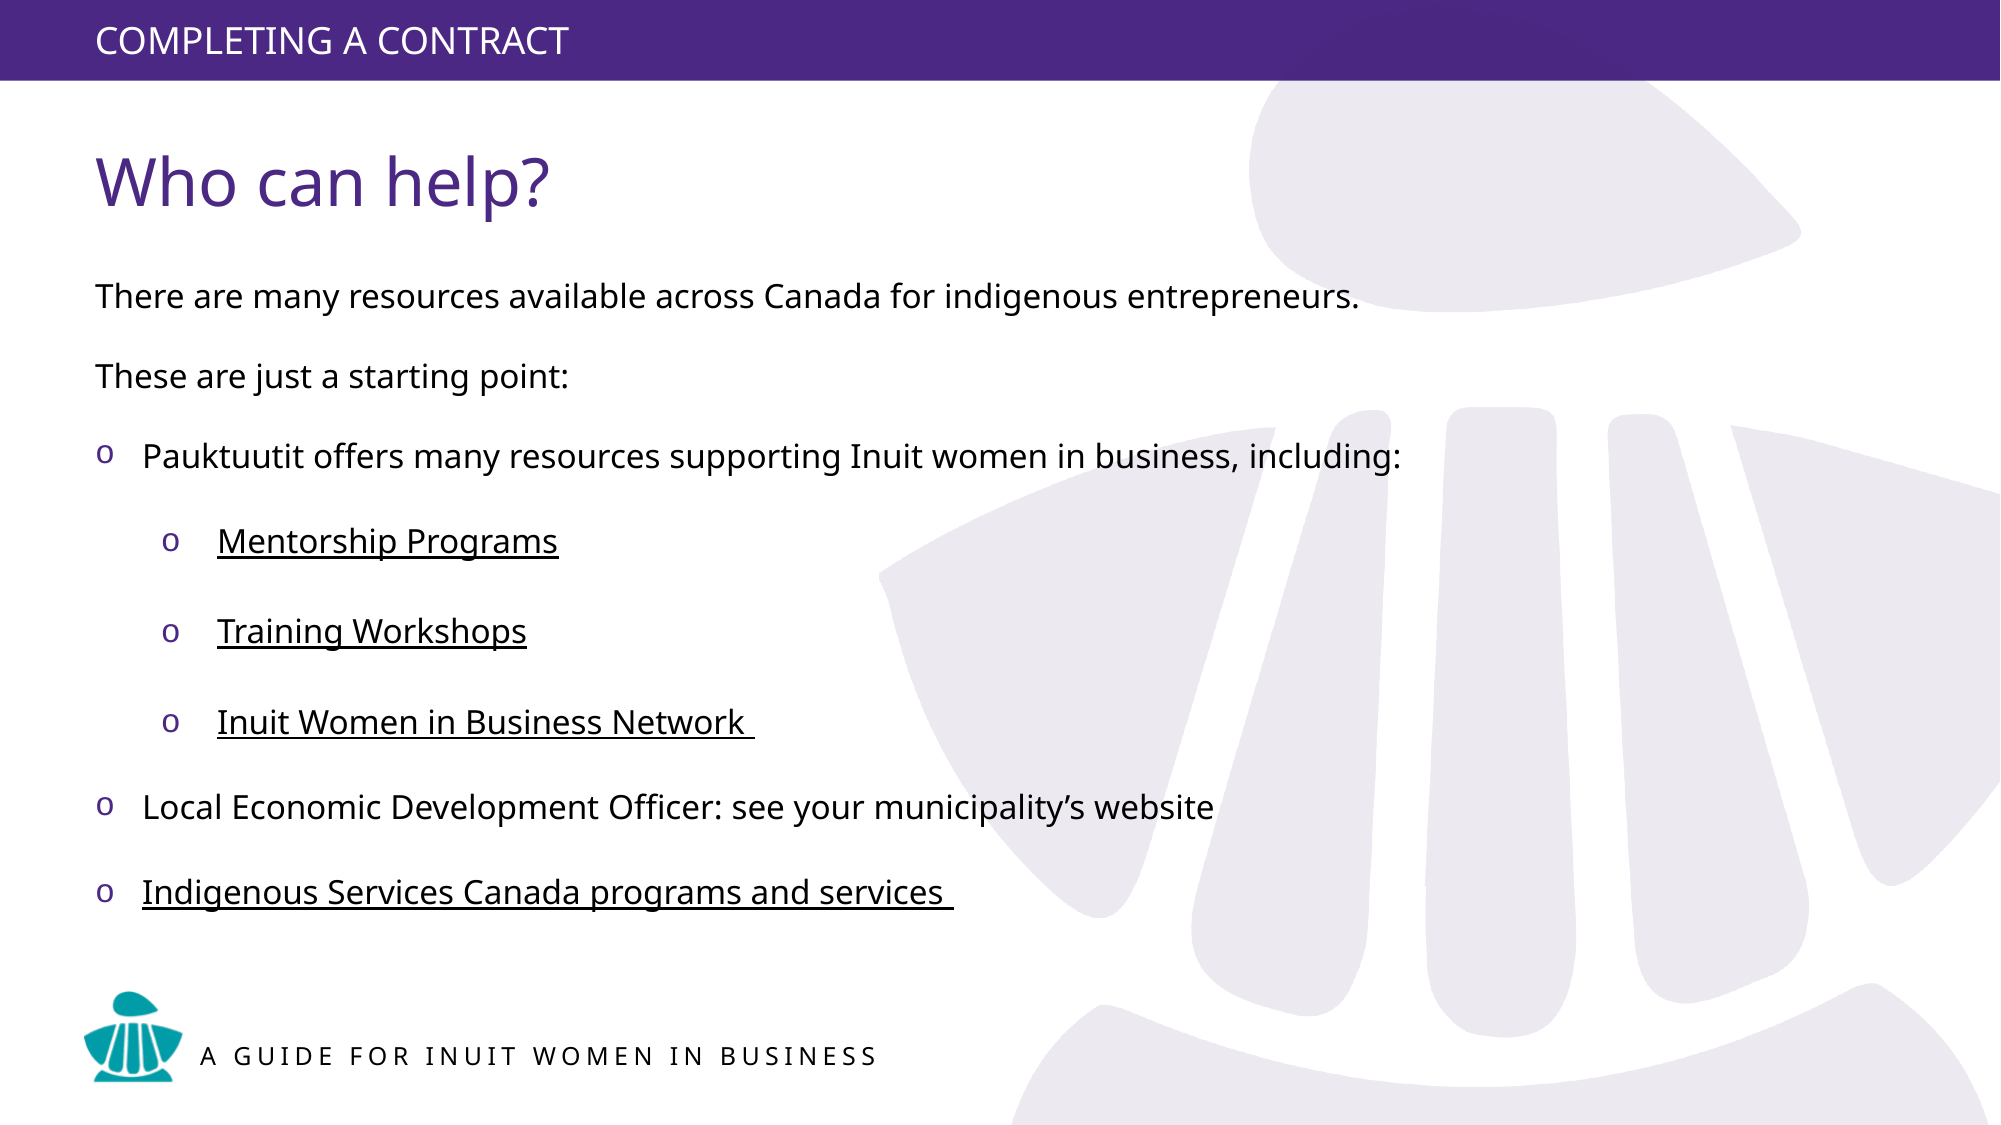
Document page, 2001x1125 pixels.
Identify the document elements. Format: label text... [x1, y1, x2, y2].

text_box There are many resources available across Canada for indigenous entrepreneurs. These are just a starting point: Pauktuutit offers many resources supporting Inuit women in business, including: Mentorship Programs Training Workshops Inuit Women in Business Network Local Economic Development Officer: see your municipality’s website Indigenous Services Canada programs and services [80, 227, 1806, 878]
picture [84, 991, 193, 1096]
picture [879, 5, 2001, 1125]
title Who can help? [80, 129, 1722, 227]
